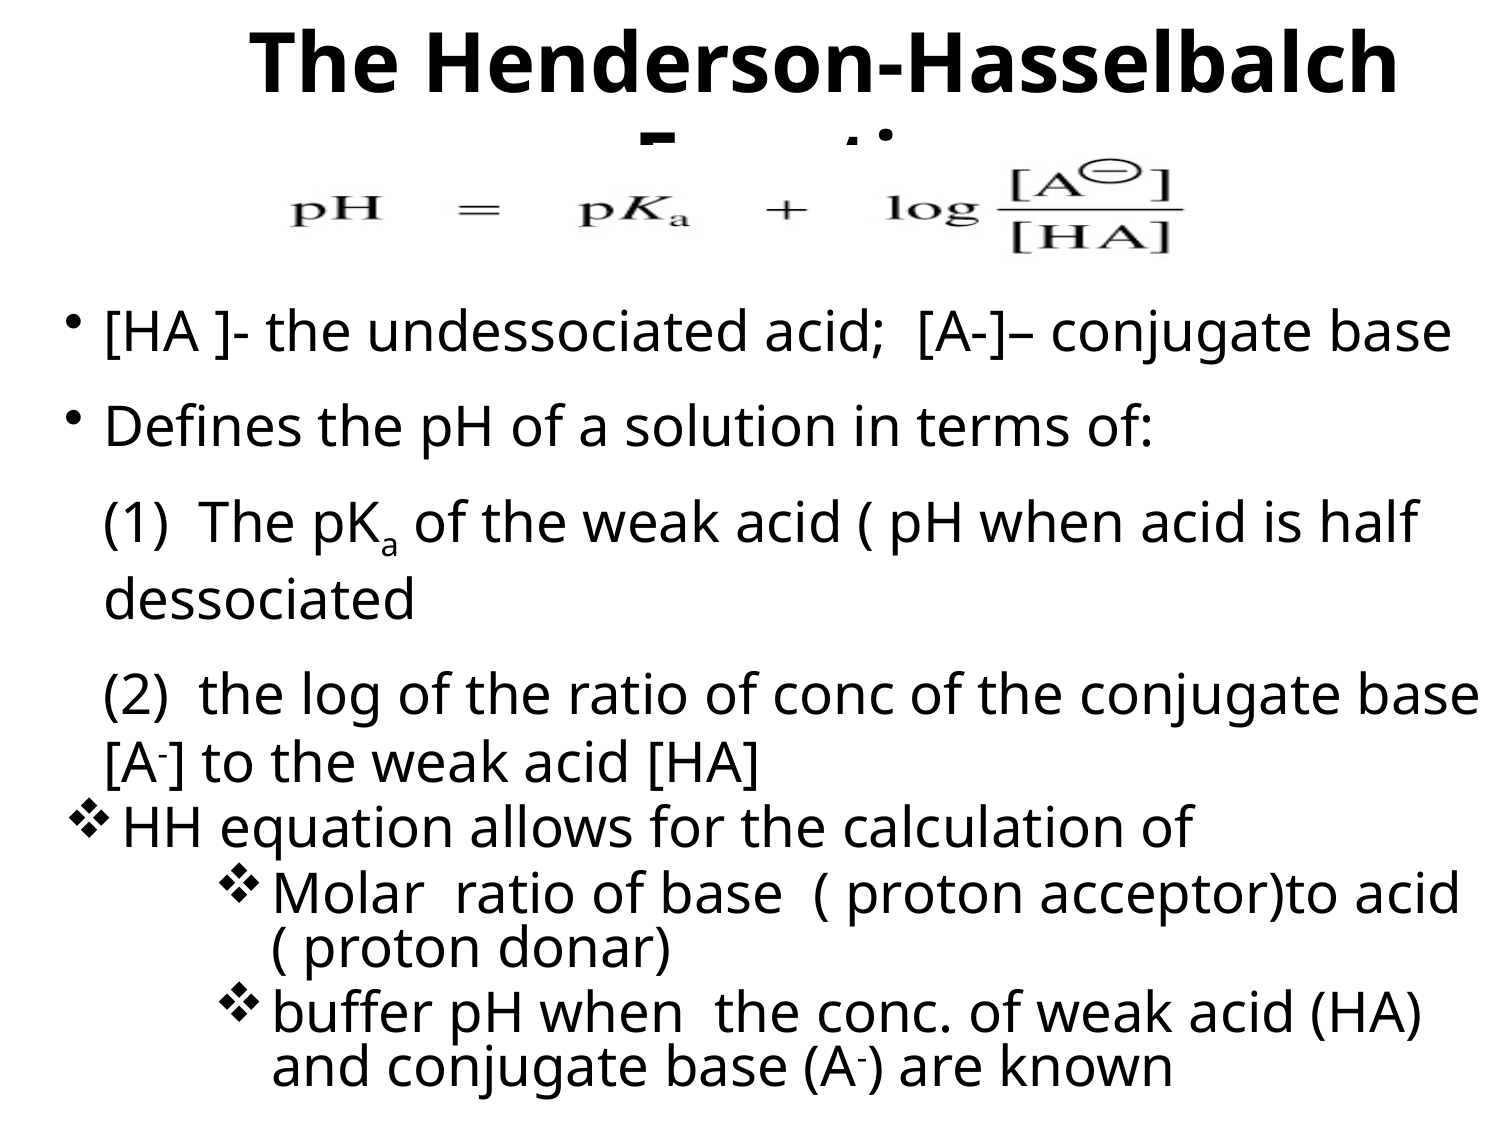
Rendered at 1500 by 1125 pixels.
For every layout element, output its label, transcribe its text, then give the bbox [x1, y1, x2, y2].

text_box [HA ]- the undessociated acid; [A-]– conjugate base Defines the pH of a solution in terms of: (1) The pKa of the weak acid ( pH when acid is half dessociated (2) the log of the ratio of conc of the conjugate base [A-] to the weak acid [HA] HH equation allows for the calculation of Molar ratio of base ( proton acceptor)to acid ( proton donar) buffer pH when the conc. of weak acid (HA) and conjugate base (A-) are known [50, 287, 1500, 1125]
picture [279, 145, 1251, 288]
text_box The Henderson-Hasselbalch Equation [83, 1, 1500, 150]
